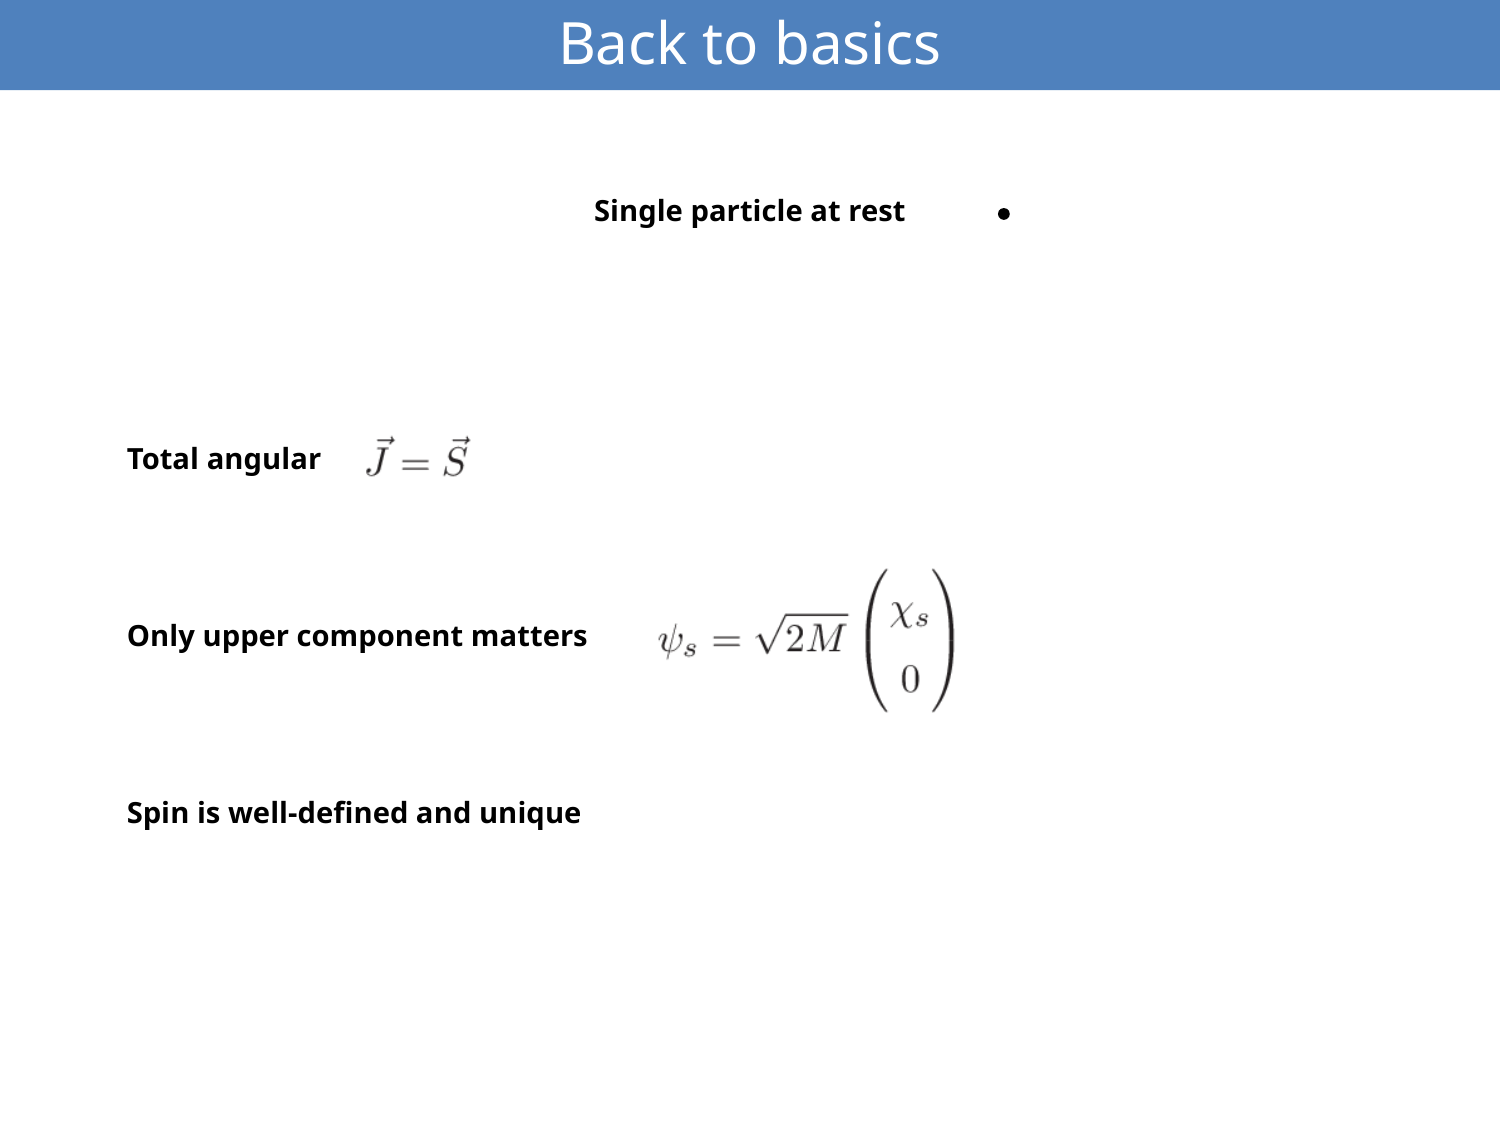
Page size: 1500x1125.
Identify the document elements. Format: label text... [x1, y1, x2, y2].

text_box [995, 206, 1012, 222]
text_box Back to basics [0, 0, 1500, 83]
text_box Total angular [112, 432, 357, 480]
text_box Spin is well-defined and unique [112, 786, 632, 835]
picture [655, 562, 961, 718]
text_box [0, 83, 1500, 92]
text_box Only upper component matters [112, 609, 632, 657]
text_box Single particle at rest [348, 184, 1152, 232]
picture [359, 432, 479, 492]
